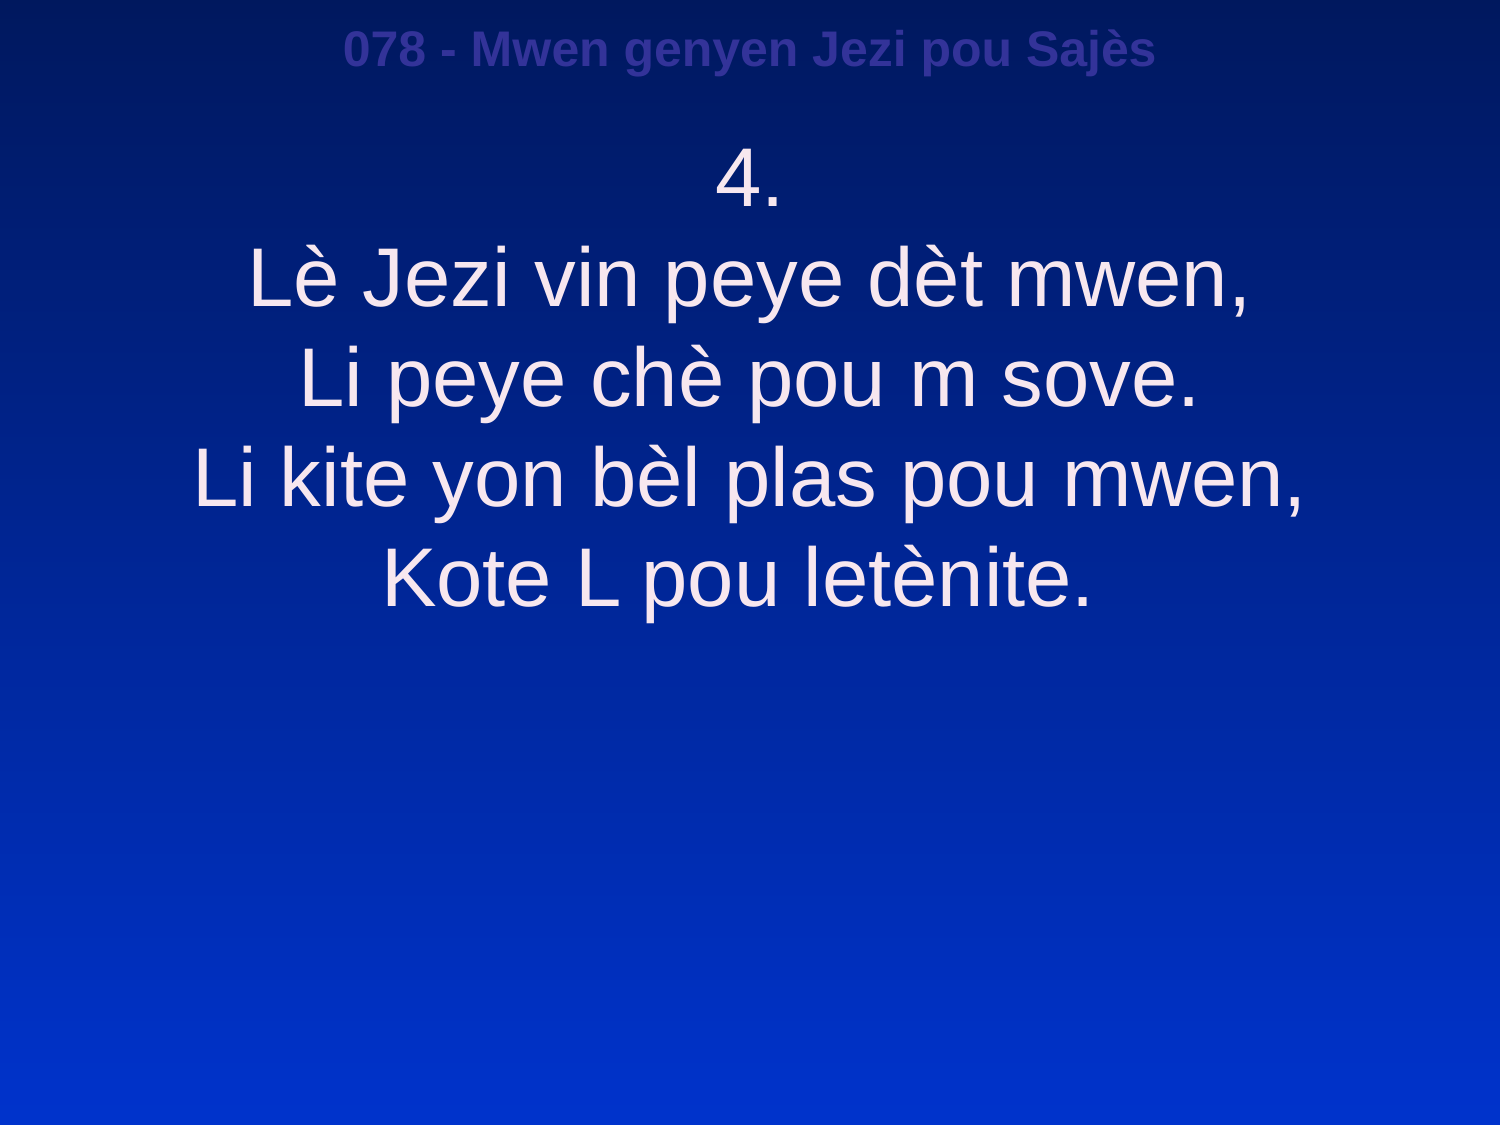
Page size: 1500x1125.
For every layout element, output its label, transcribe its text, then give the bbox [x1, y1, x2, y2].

text_box 078 - Mwen genyen Jezi pou Sajès [0, 9, 1500, 79]
text_box 4. Lè Jezi vin peye dèt mwen, Li peye chè pou m sove. Li kite yon bèl plas pou mwen, Kote L pou letènite. [79, 115, 1421, 630]
